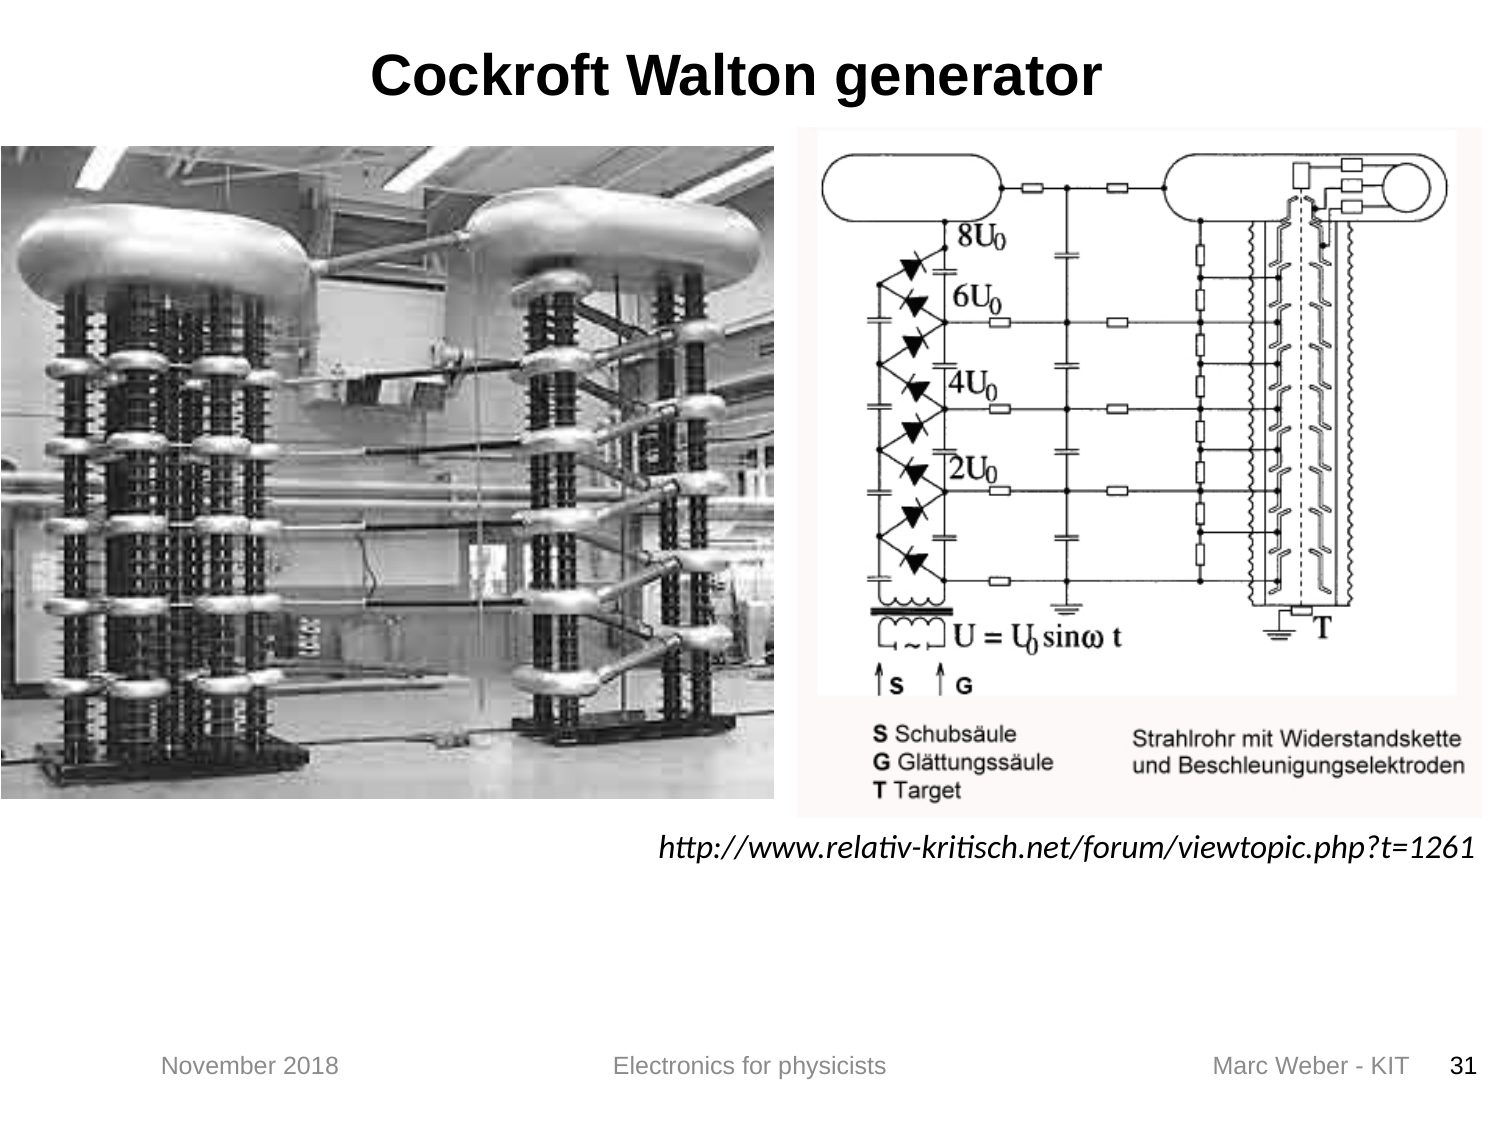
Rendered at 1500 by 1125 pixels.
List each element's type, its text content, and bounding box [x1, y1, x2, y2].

text_box http://www.relativ-kritisch.net/forum/viewtopic.php?t=1261 [643, 817, 1500, 873]
title Cockroft Walton generator [70, 19, 1421, 127]
footer Electronics for physicists [512, 1035, 988, 1095]
picture [796, 126, 1482, 819]
picture [1, 146, 774, 799]
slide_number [75, 1035, 425, 1095]
slide_number Marc Weber - KIT [1074, 1035, 1425, 1095]
